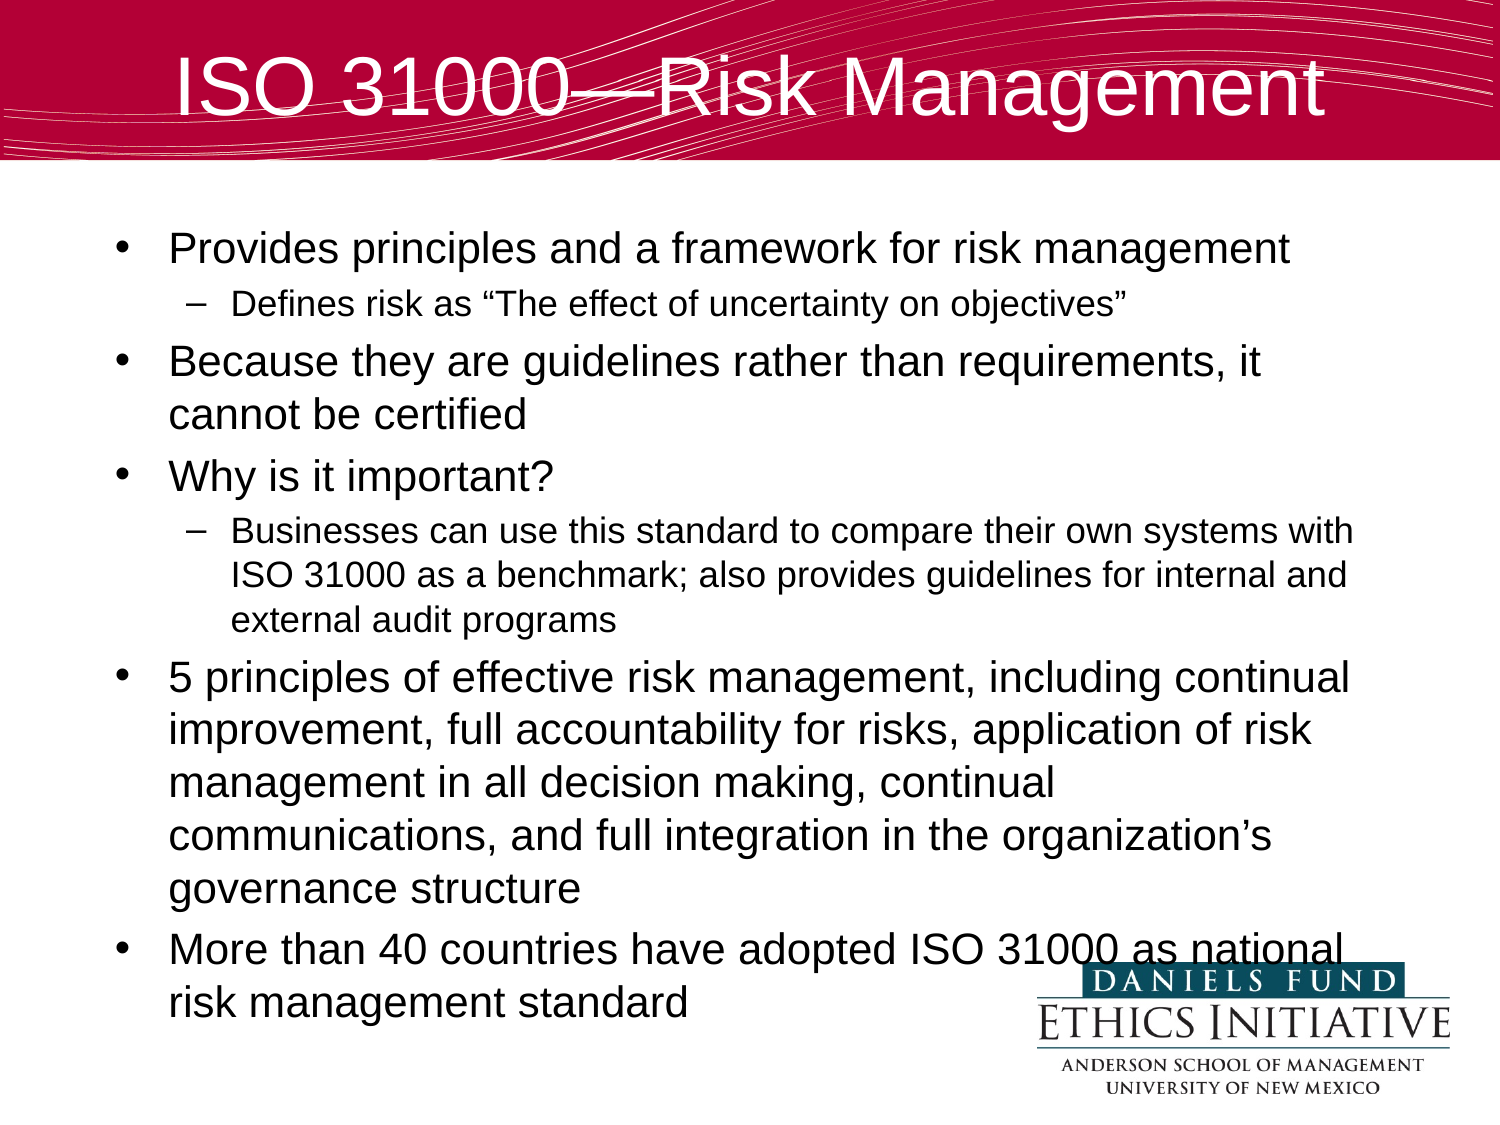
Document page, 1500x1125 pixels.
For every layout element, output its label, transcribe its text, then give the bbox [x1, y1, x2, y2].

text_box ISO 31000—Risk Management [37, 24, 1463, 213]
picture [0, 0, 1500, 162]
text_box Provides principles and a framework for risk management Defines risk as “The effect of uncertainty on objectives” Because they are guidelines rather than requirements, it cannot be certified Why is it important? Businesses can use this standard to compare their own systems with ISO 31000 as a benchmark; also provides guidelines for internal and external audit programs 5 principles of effective risk management, including continual improvement, full accountability for risks, application of risk management in all decision making, continual communications, and full integration in the organization’s governance structure More than 40 countries have adopted ISO 31000 as national risk management standard [99, 212, 1413, 1038]
picture [1037, 962, 1450, 1094]
